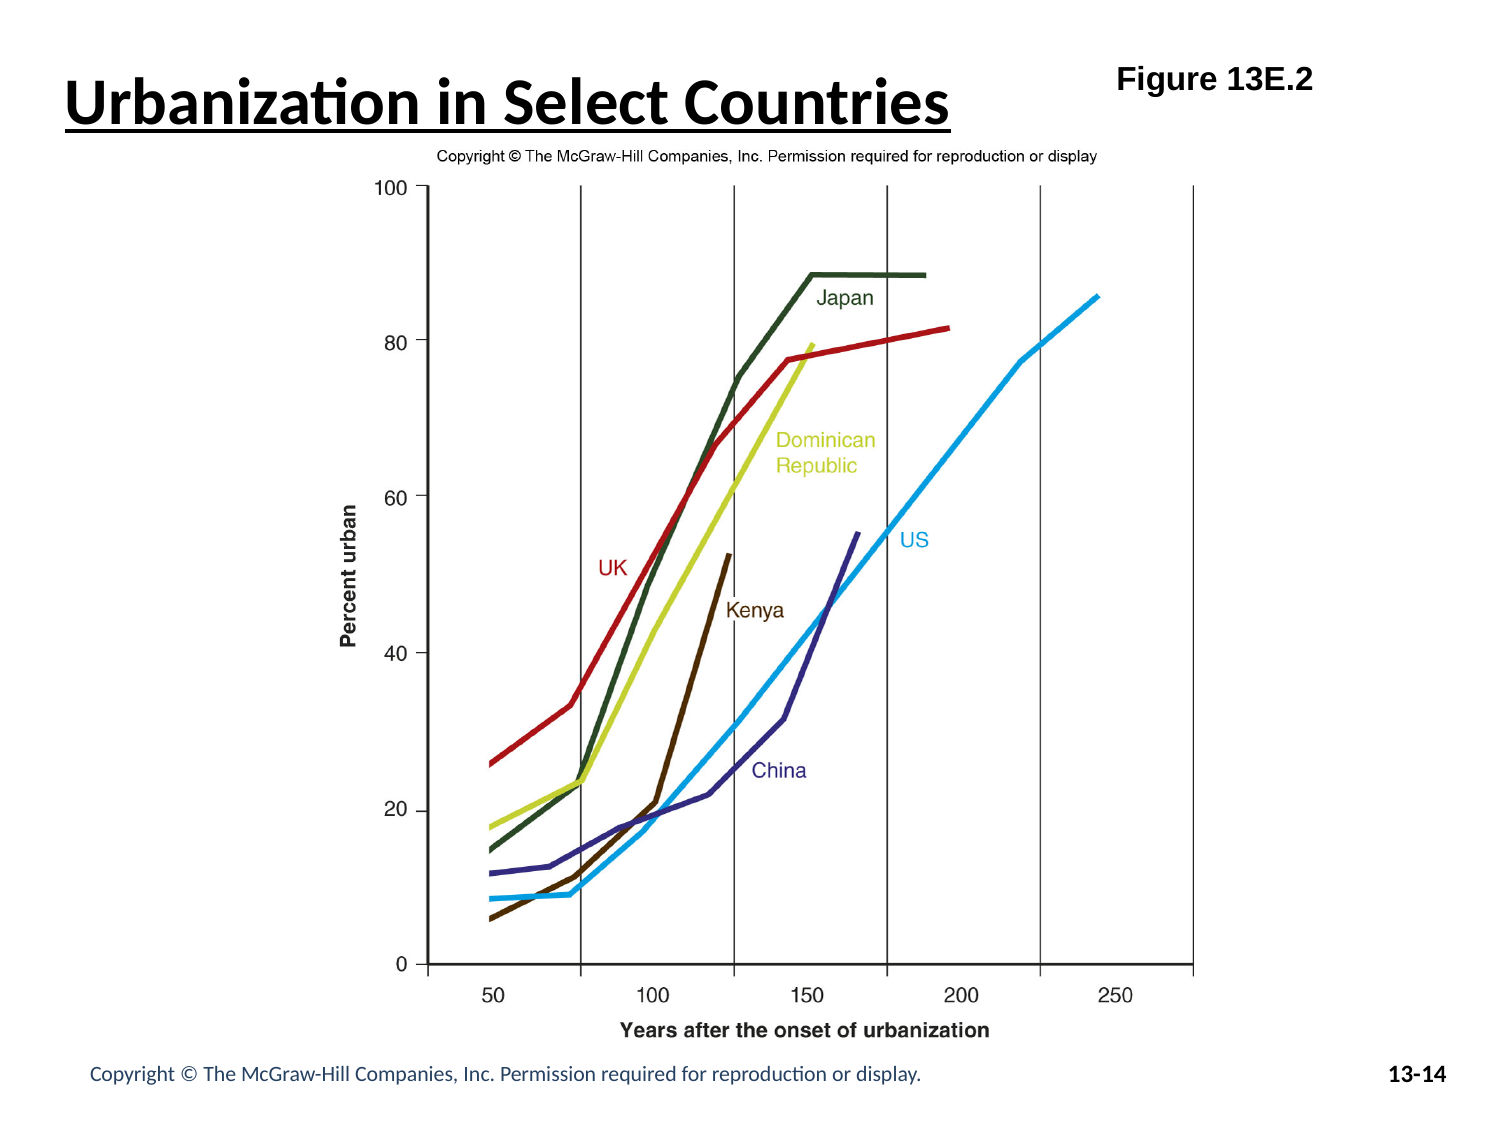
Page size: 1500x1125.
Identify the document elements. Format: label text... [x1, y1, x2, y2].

text_box Figure 13E.2 [1101, 49, 1329, 105]
slide_number 13-14 [1038, 1042, 1462, 1103]
picture [337, 149, 1195, 1038]
footer Copyright © The McGraw-Hill Companies, Inc. Permission required for reproduction or display. [75, 1042, 1038, 1103]
text_box Urbanization in Select Countries [49, 50, 1025, 145]
